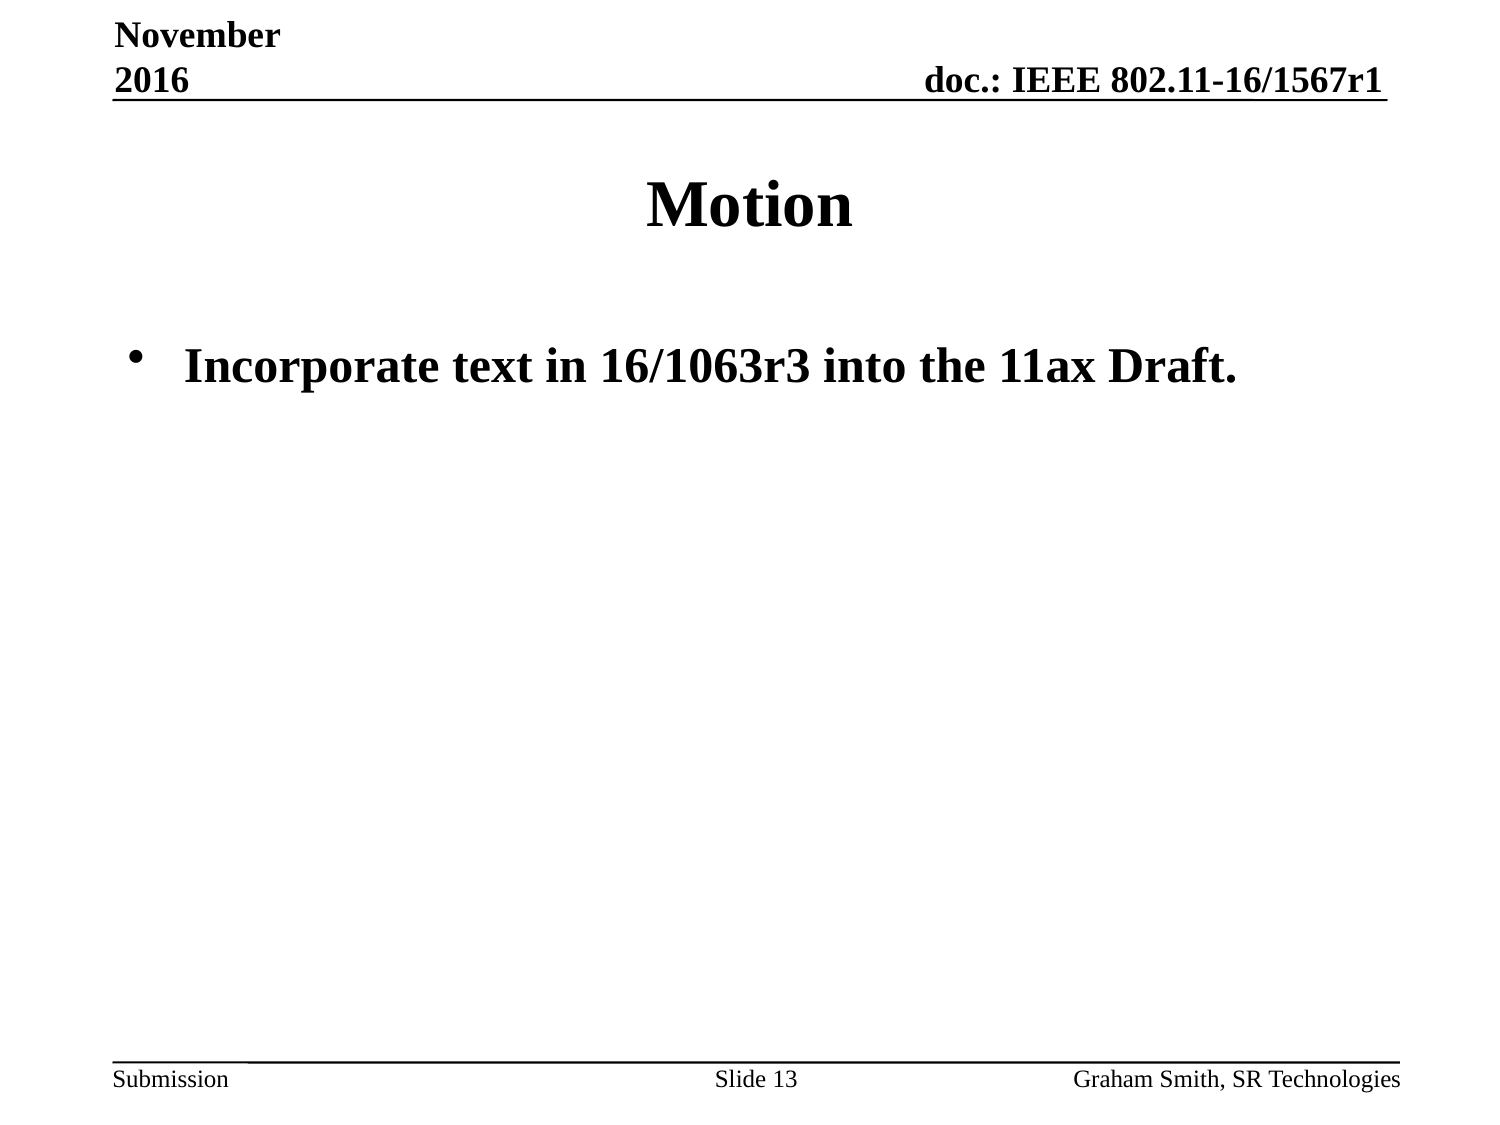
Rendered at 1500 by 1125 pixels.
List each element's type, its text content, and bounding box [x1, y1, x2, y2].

slide_number Slide 13 [712, 1061, 800, 1093]
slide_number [114, 54, 286, 101]
footer Graham Smith, SR Technologies [1069, 1061, 1402, 1093]
title Motion [112, 112, 1388, 288]
list Incorporate text in 16/1063r3 into the 11ax Draft. [112, 324, 1388, 1000]
